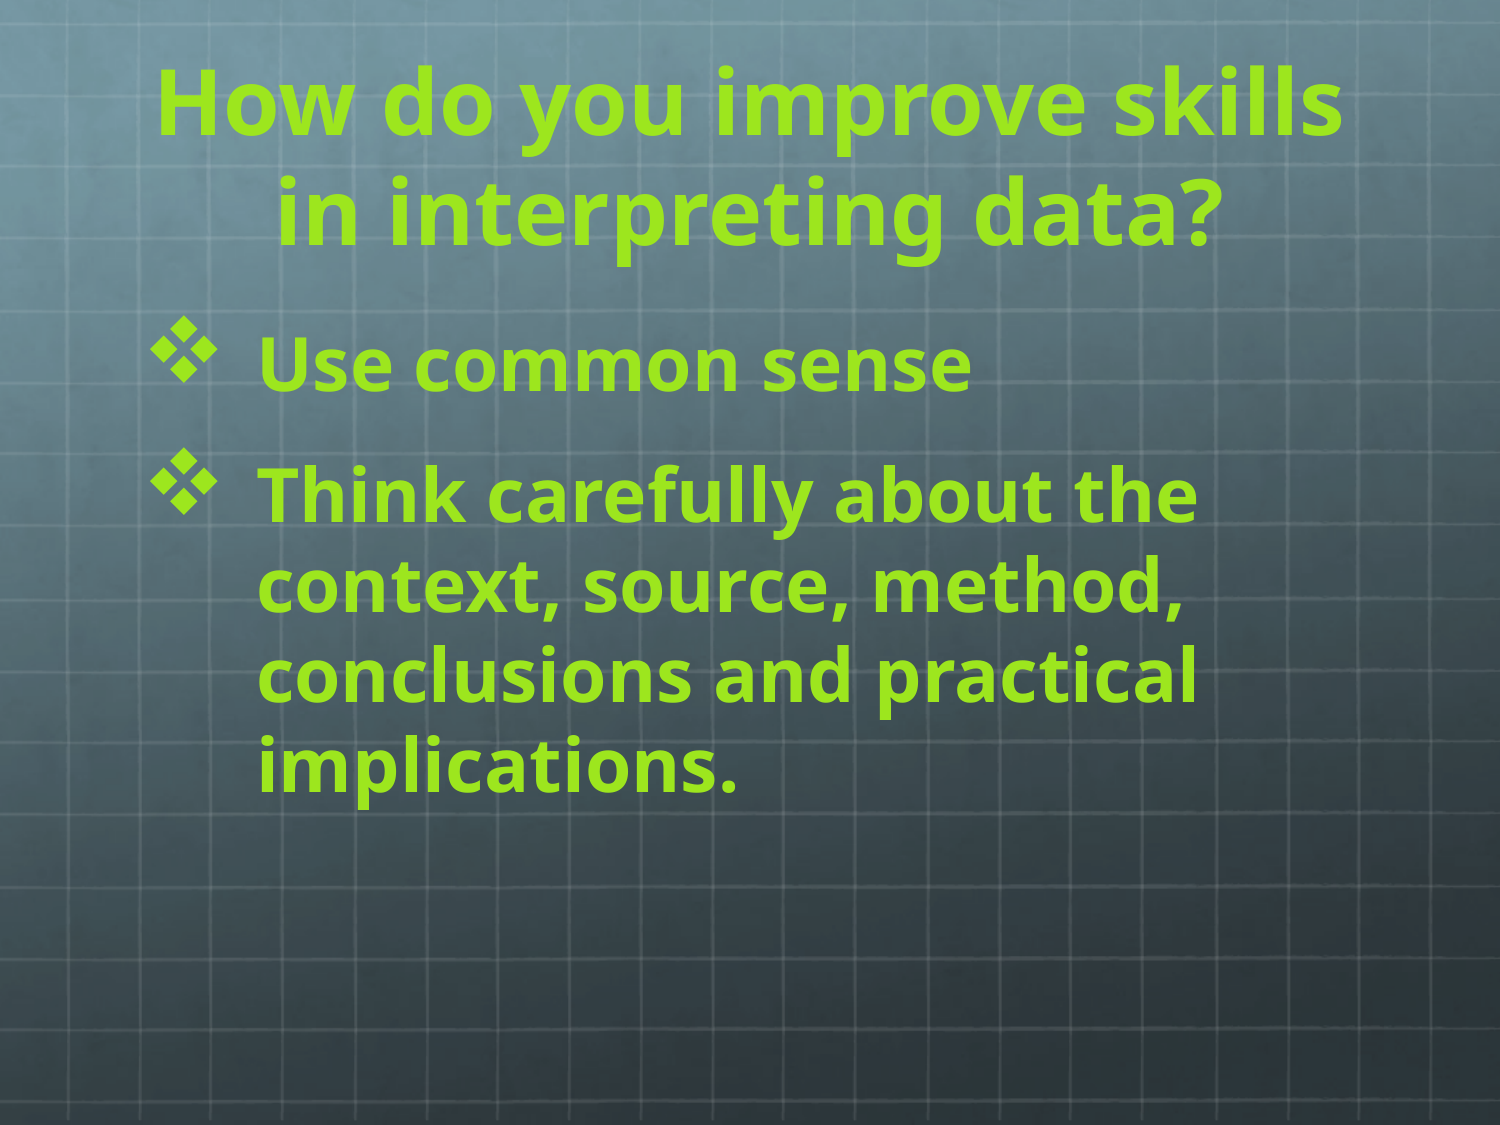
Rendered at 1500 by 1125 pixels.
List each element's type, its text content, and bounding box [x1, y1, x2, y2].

title How do you improve skills in interpreting data? [127, 17, 1372, 289]
list Use common sense Think carefully about the context, source, method, conclusions and practical implications. [127, 308, 1372, 958]
picture [0, 0, 1500, 1125]
